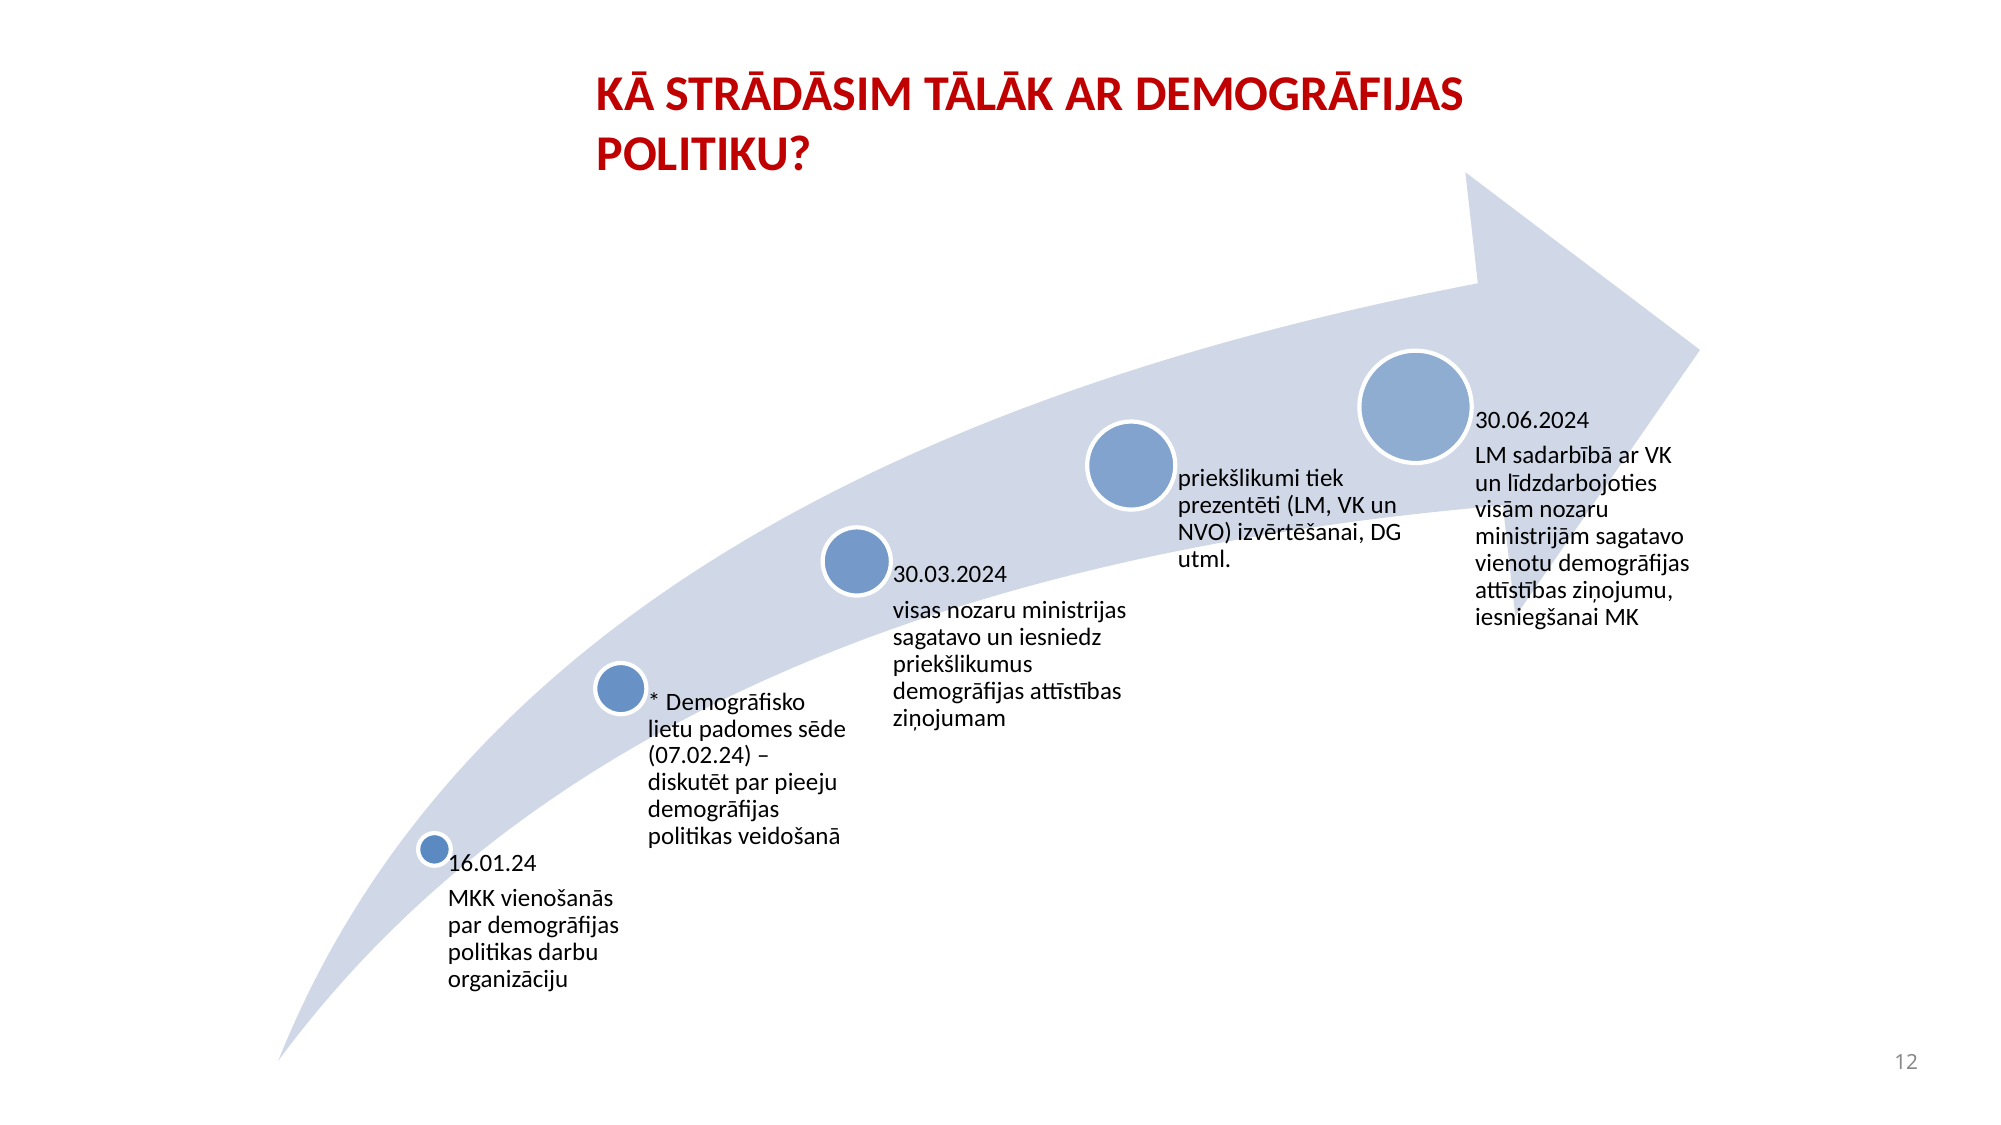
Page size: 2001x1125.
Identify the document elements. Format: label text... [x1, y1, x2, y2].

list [277, 160, 1701, 1073]
title KĀ STRĀDĀSIM TĀLĀK AR DEMOGRĀFIJAS POLITIKU? [581, 52, 1582, 158]
slide_number 12 [1866, 1037, 1934, 1088]
